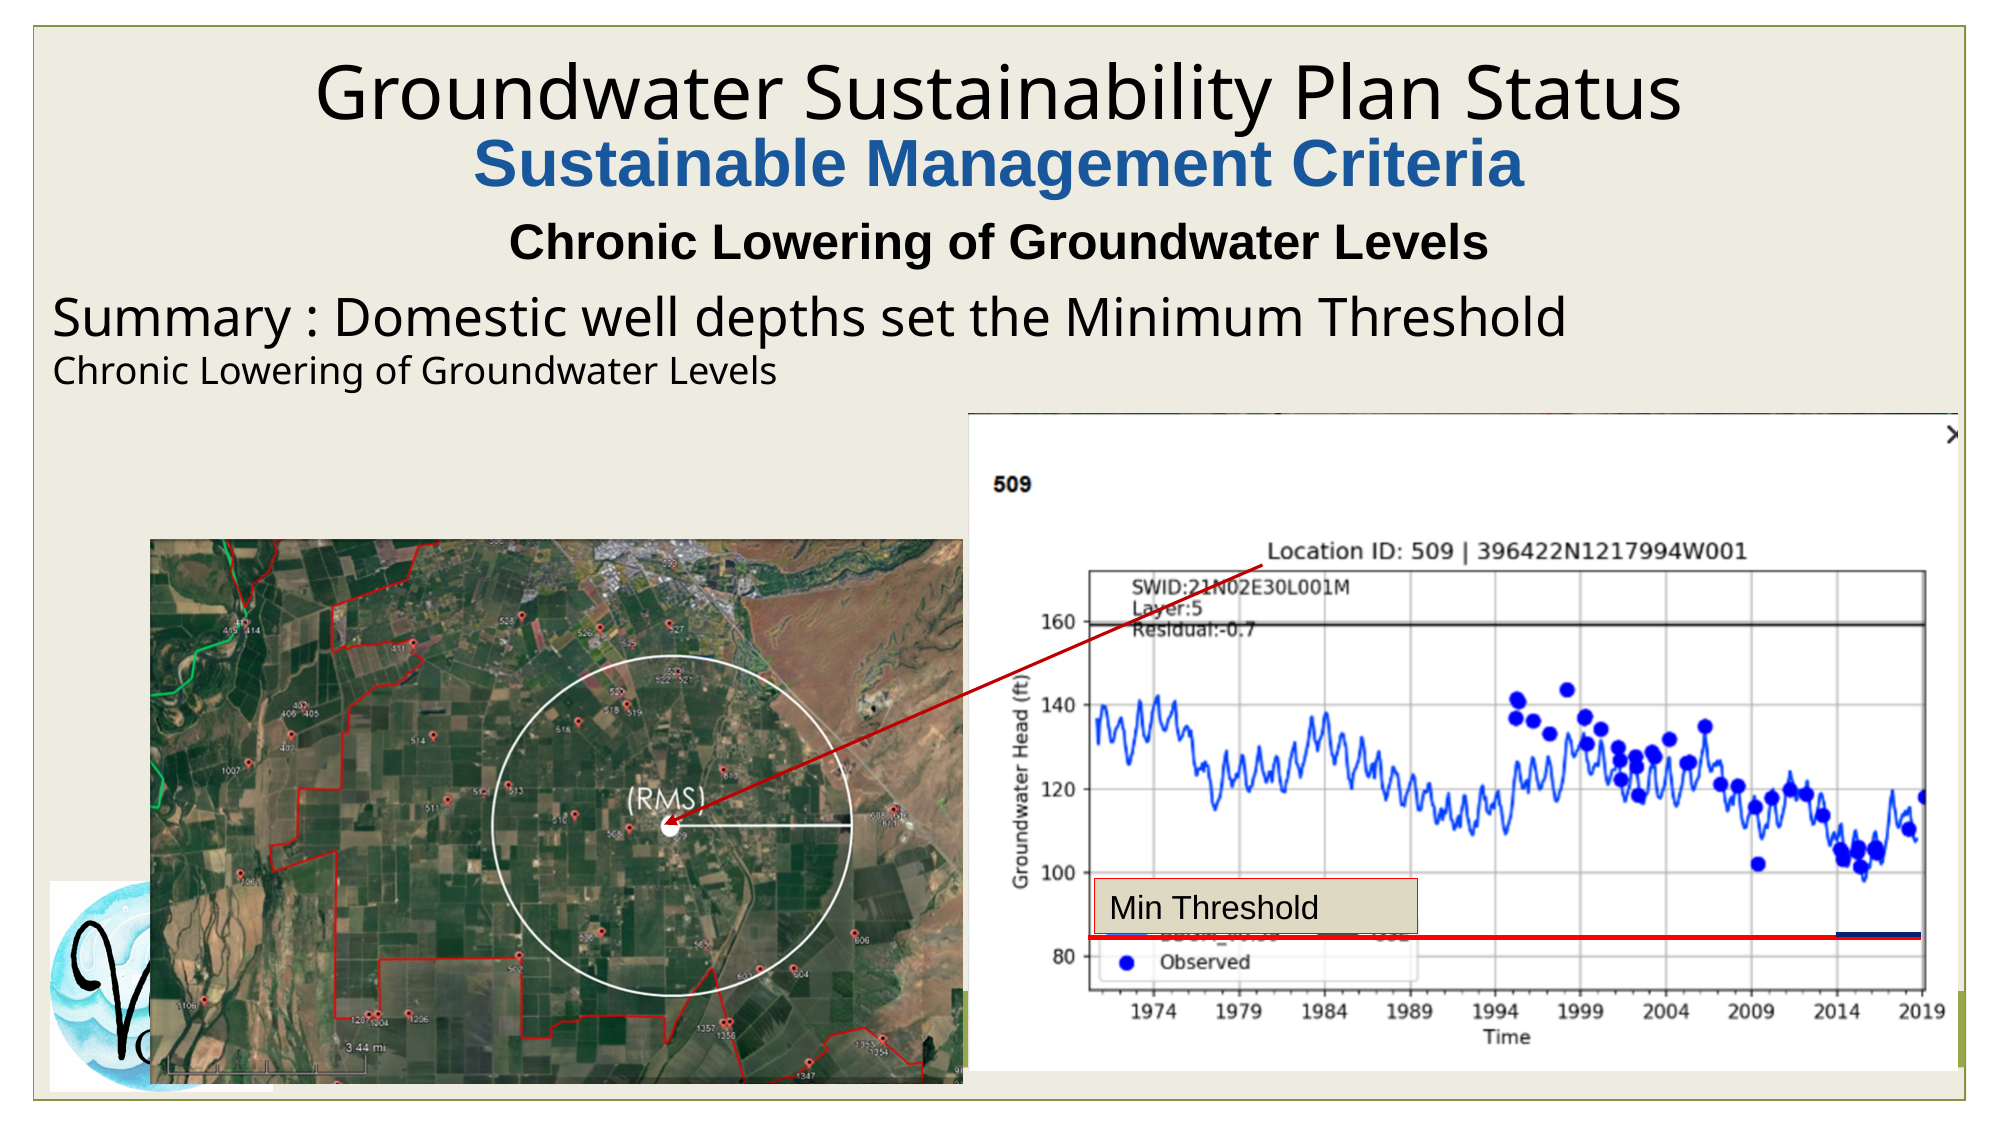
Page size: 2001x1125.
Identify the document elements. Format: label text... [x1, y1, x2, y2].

text_box Sustainable Management Criteria [94, 112, 1905, 878]
text_box Summary : Domestic well depths set the Minimum Threshold Chronic Lowering of Groundwater Levels [37, 275, 1625, 402]
text_box Groundwater Sustainability Plan Status [299, 37, 1700, 112]
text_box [663, 564, 1263, 825]
picture [967, 413, 1958, 1072]
picture [49, 539, 964, 1092]
